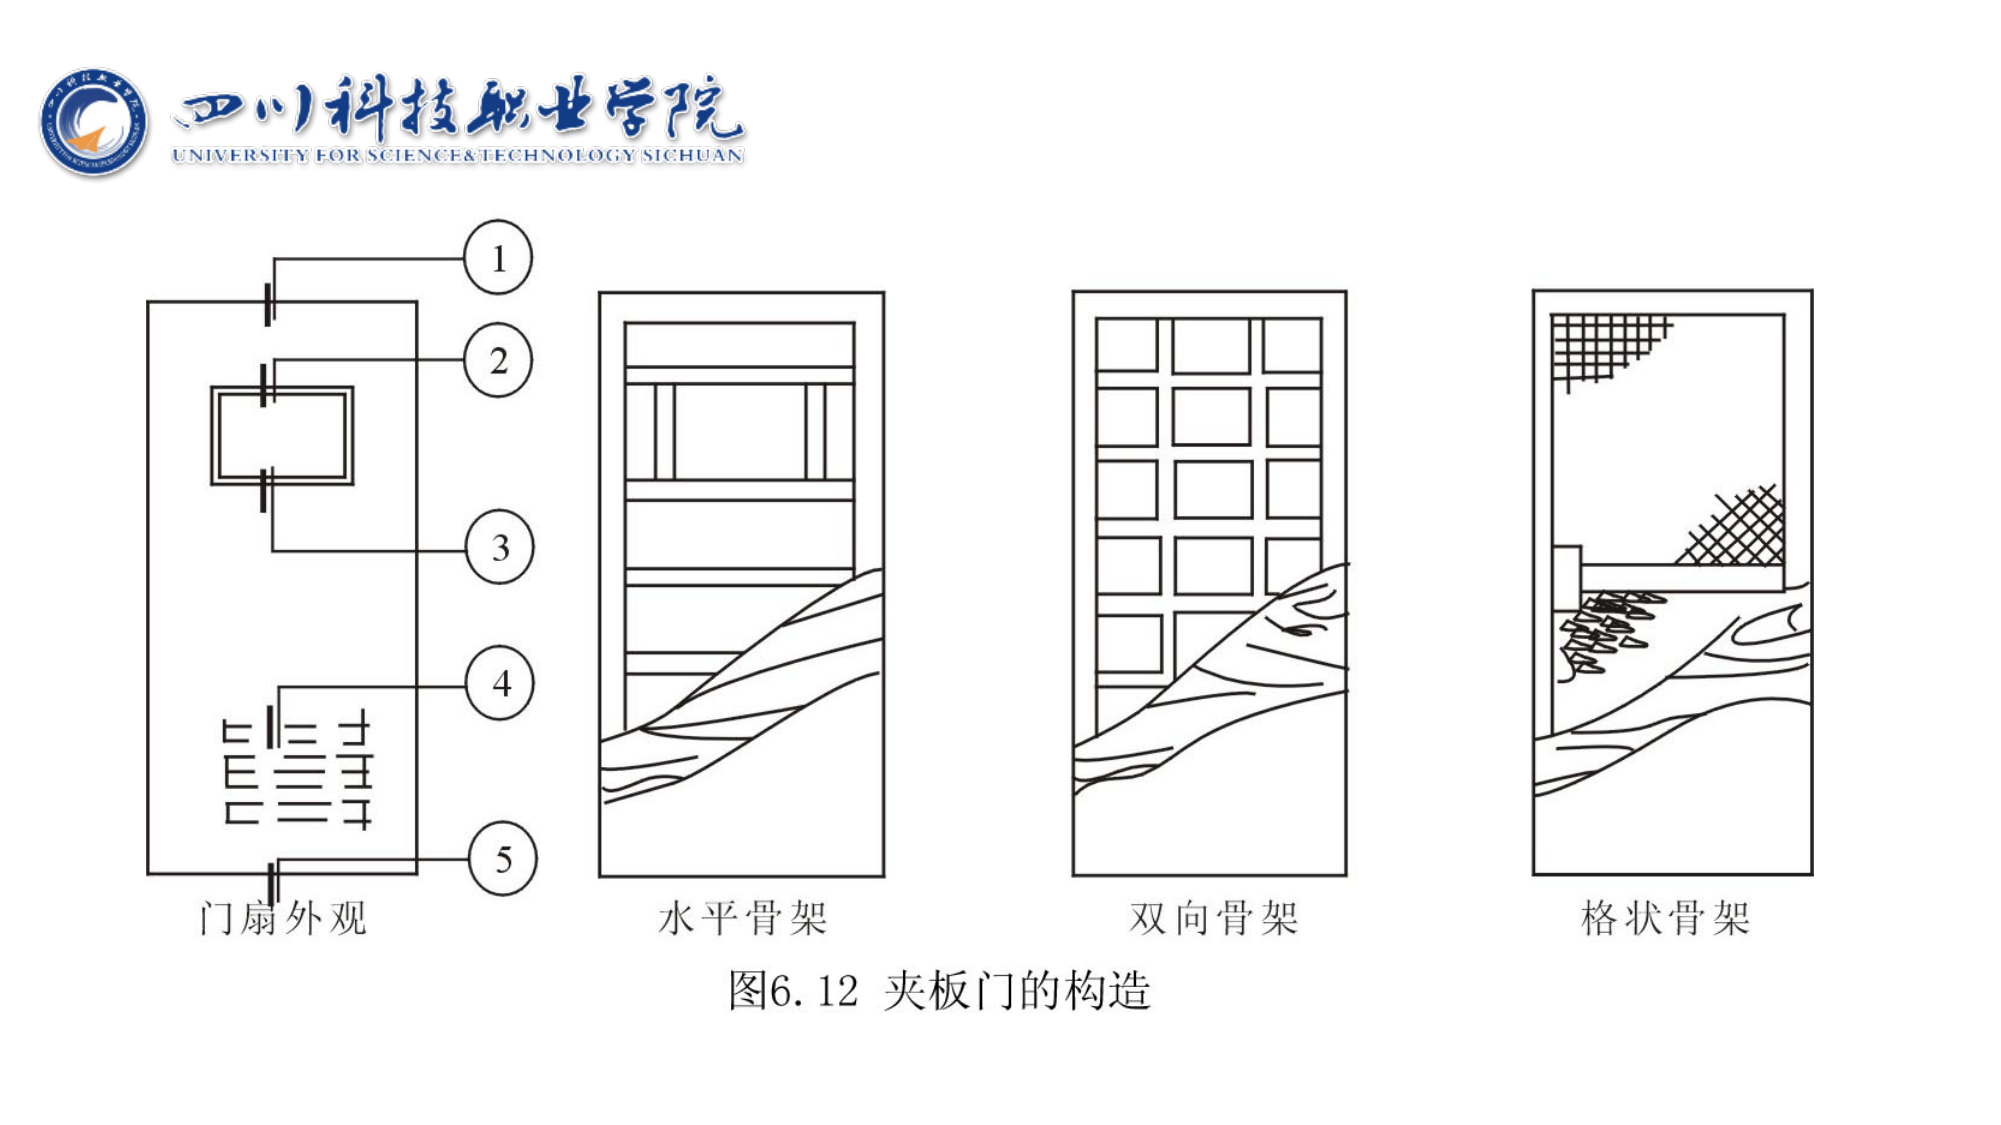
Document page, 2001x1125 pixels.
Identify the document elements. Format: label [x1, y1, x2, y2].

picture [19, 63, 1815, 1035]
